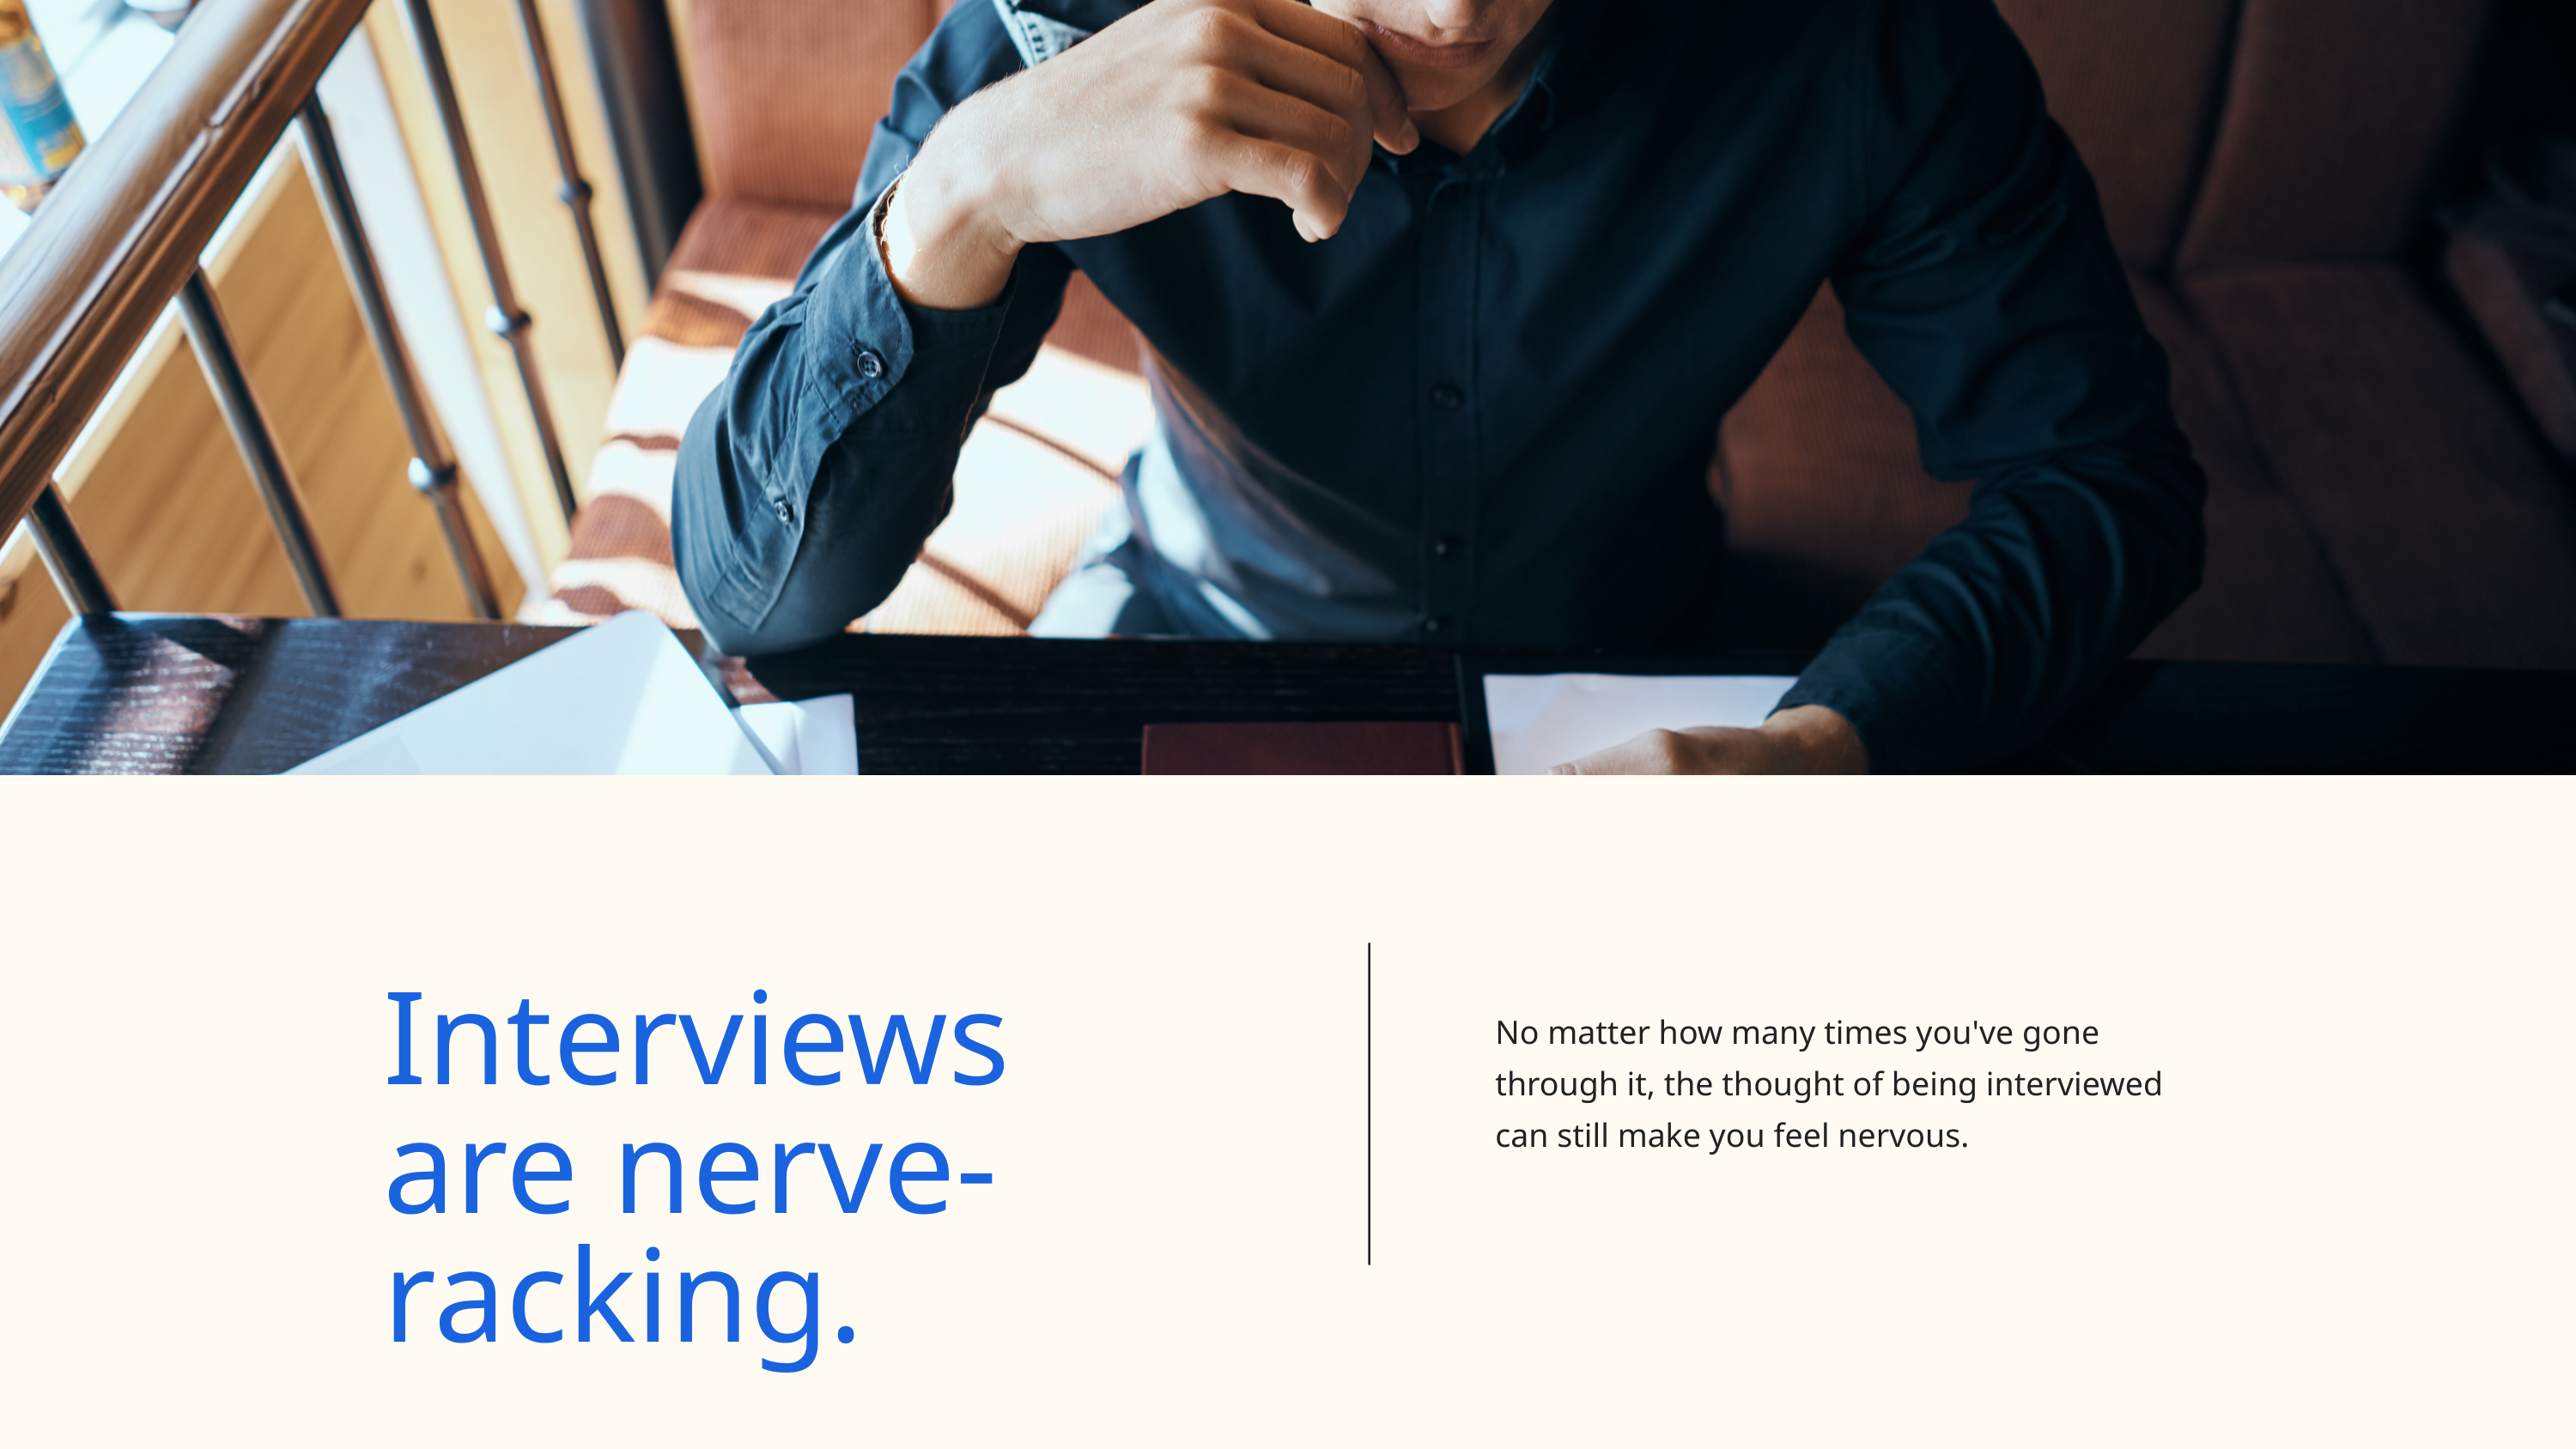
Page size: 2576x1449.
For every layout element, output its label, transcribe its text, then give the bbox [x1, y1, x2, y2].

text_box [0, 0, 2576, 775]
text_box No matter how many times you've gone through it, the thought of being interviewed can still make you feel nervous. [1495, 998, 2193, 1154]
text_box Interviews are nerve-racking. [383, 981, 1159, 1368]
